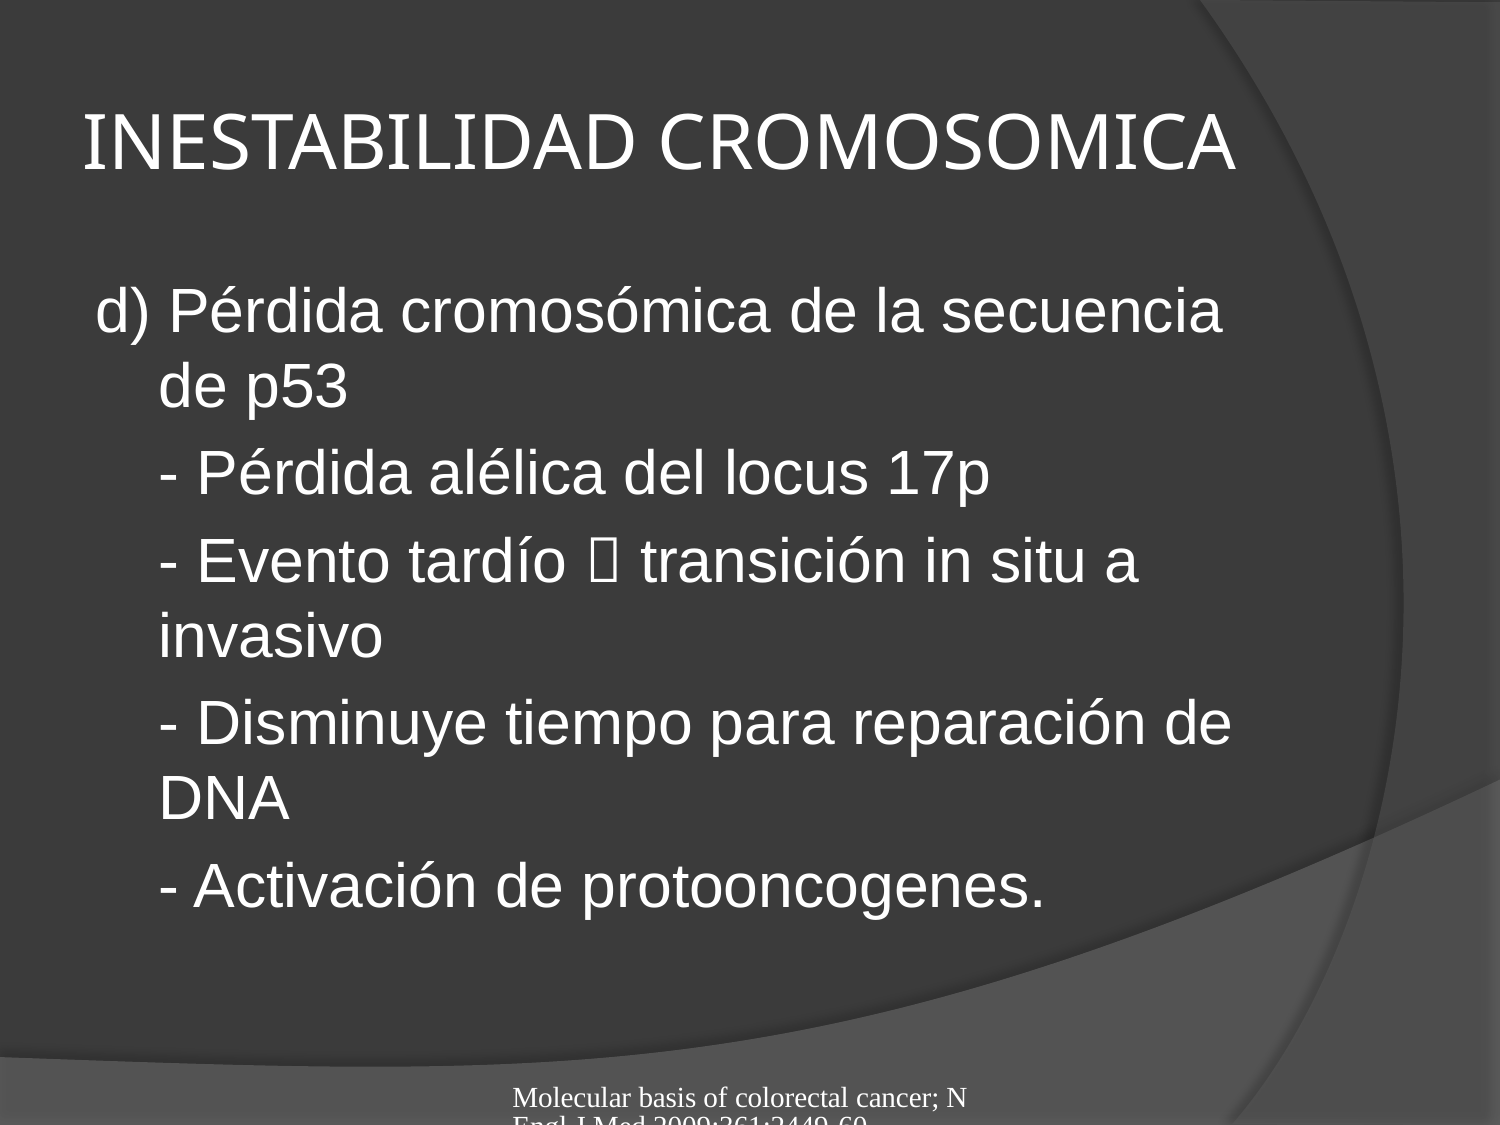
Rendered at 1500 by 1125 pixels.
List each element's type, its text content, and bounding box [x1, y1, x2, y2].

title INESTABILIDAD CROMOSOMICA [75, 45, 1300, 233]
footer Molecular basis of colorectal cancer; N Engl J Med 2009;361:2449-60. [512, 1053, 988, 1114]
list d) Pérdida cromosómica de la secuencia de p53 - Pérdida alélica del locus 17p - Evento tardío  transición in situ a invasivo - Disminuye tiempo para reparación de DNA - Activación de protooncogenes. [75, 262, 1300, 1005]
